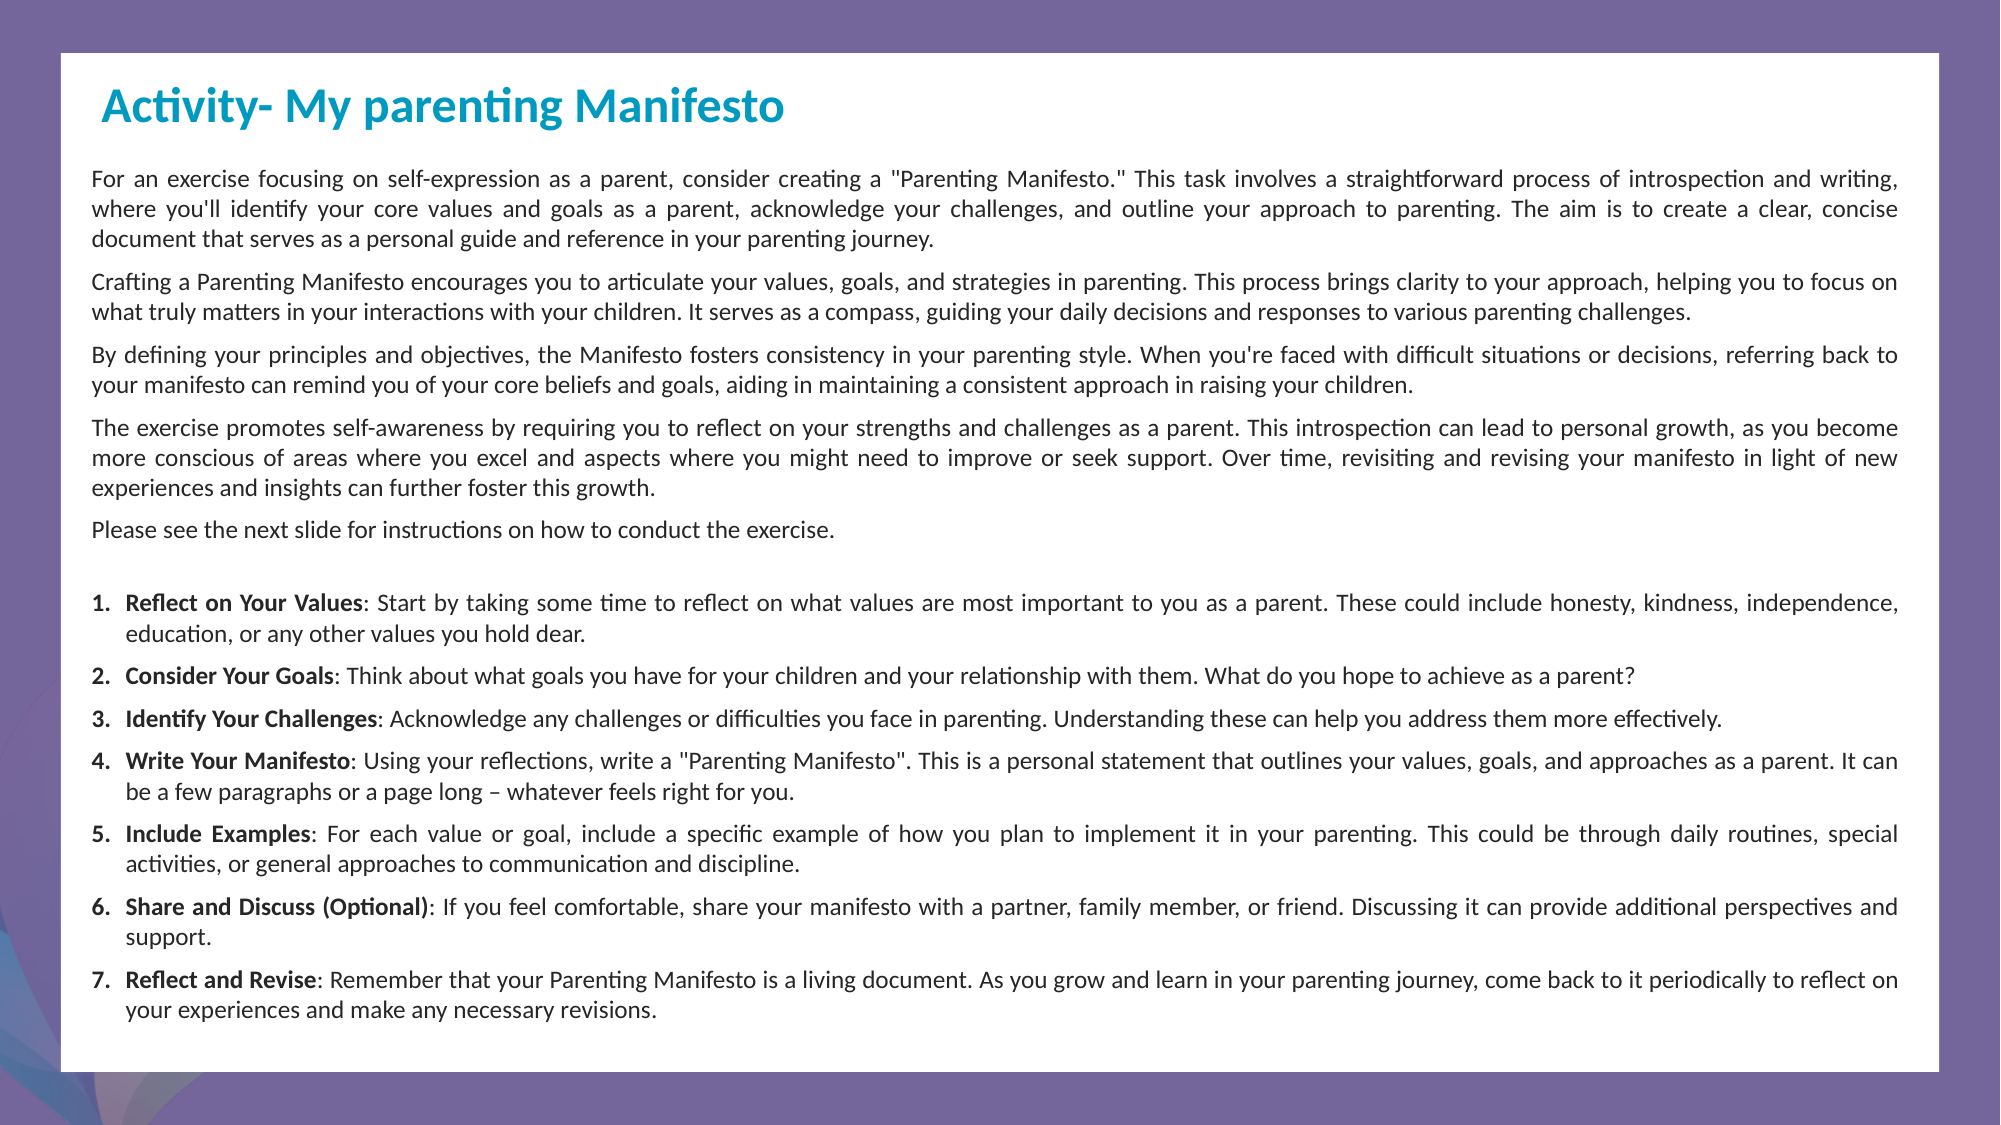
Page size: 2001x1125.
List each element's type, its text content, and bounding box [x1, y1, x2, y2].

list For an exercise focusing on self-expression as a parent, consider creating a "Parenting Manifesto." This task involves a straightforward process of introspection and writing, where you'll identify your core values and goals as a parent, acknowledge your challenges, and outline your approach to parenting. The aim is to create a clear, concise document that serves as a personal guide and reference in your parenting journey. Crafting a Parenting Manifesto encourages you to articulate your values, goals, and strategies in parenting. This process brings clarity to your approach, helping you to focus on what truly matters in your interactions with your children. It serves as a compass, guiding your daily decisions and responses to various parenting challenges. By defining your principles and objectives, the Manifesto fosters consistency in your parenting style. When you're faced with difficult situations or decisions, referring back to your manifesto can remind you of your core beliefs and goals, aiding in maintaining a consistent approach in raising your children. The exercise promotes self-awareness by requiring you to reflect on your strengths and challenges as a parent. This introspection can lead to personal growth, as you become more conscious of areas where you excel and aspects where you might need to improve or seek support. Over time, revisiting and revising your manifesto in light of new experiences and insights can further foster this growth. Please see the next slide for instructions on how to conduct the exercise. Reflect on Your Values: Start by taking some time to reflect on what values are most important to you as a parent. These could include honesty, kindness, independence, education, or any other values you hold dear. Consider Your Goals: Think about what goals you have for your children and your relationship with them. What do you hope to achieve as a parent? Identify Your Challenges: Acknowledge any challenges or difficulties you face in parenting. Understanding these can help you address them more effectively. Write Your Manifesto: Using your reflections, write a "Parenting Manifesto". This is a personal statement that outlines your values, goals, and approaches as a parent. It can be a few paragraphs or a page long – whatever feels right for you. Include Examples: For each value or goal, include a specific example of how you plan to implement it in your parenting. This could be through daily routines, special activities, or general approaches to communication and discipline. Share and Discuss (Optional): If you feel comfortable, share your manifesto with a partner, family member, or friend. Discussing it can provide additional perspectives and support. Reflect and Revise: Remember that your Parenting Manifesto is a living document. As you grow and learn in your parenting journey, come back to it periodically to reflect on your experiences and make any necessary revisions. [84, 154, 1908, 1043]
list Activity- My parenting Manifesto [93, 71, 1870, 257]
